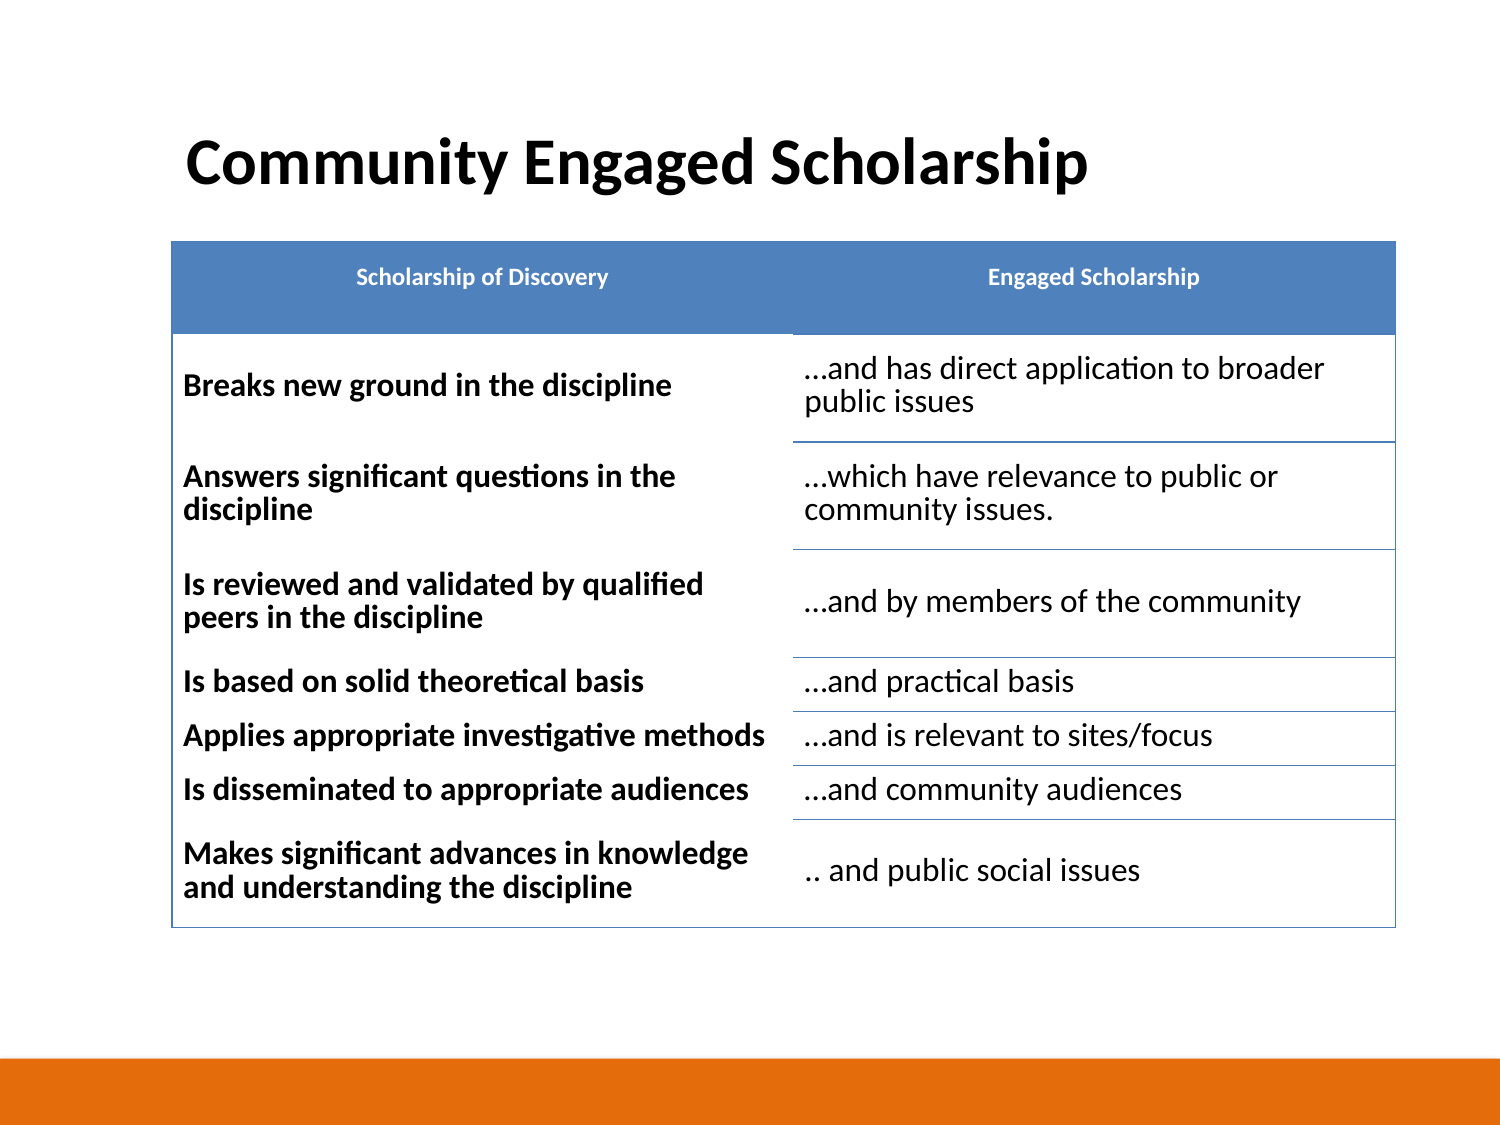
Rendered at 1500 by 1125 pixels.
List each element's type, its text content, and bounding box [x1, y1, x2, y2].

text_box [0, 1058, 1500, 1125]
table_cell Is reviewed and validated by qualified peers in the discipline [173, 550, 793, 658]
table_cell …which have relevance to public or community issues. [793, 443, 1395, 549]
table_cell Is based on solid theoretical basis [173, 658, 793, 712]
table_cell …and by members of the community [793, 550, 1395, 657]
table_cell …and practical basis [793, 658, 1395, 711]
table_header Engaged Scholarship [793, 242, 1395, 333]
table_cell …and is relevant to sites/focus [793, 712, 1395, 765]
table_cell Breaks new ground in the discipline [173, 334, 793, 442]
table_header Scholarship of Discovery [173, 242, 793, 334]
table_cell Is disseminated to appropriate audiences [173, 765, 793, 819]
table_cell .. and public social issues [793, 820, 1395, 927]
table_cell Applies appropriate investigative methods [173, 712, 793, 765]
table_cell Answers significant questions in the discipline [173, 442, 793, 550]
table_cell …and community audiences [793, 766, 1395, 819]
table_cell …and has direct application to broader public issues [793, 335, 1395, 441]
text_box Community Engaged Scholarship [171, 110, 1351, 205]
table_cell Makes significant advances in knowledge and understanding the discipline [173, 819, 793, 927]
